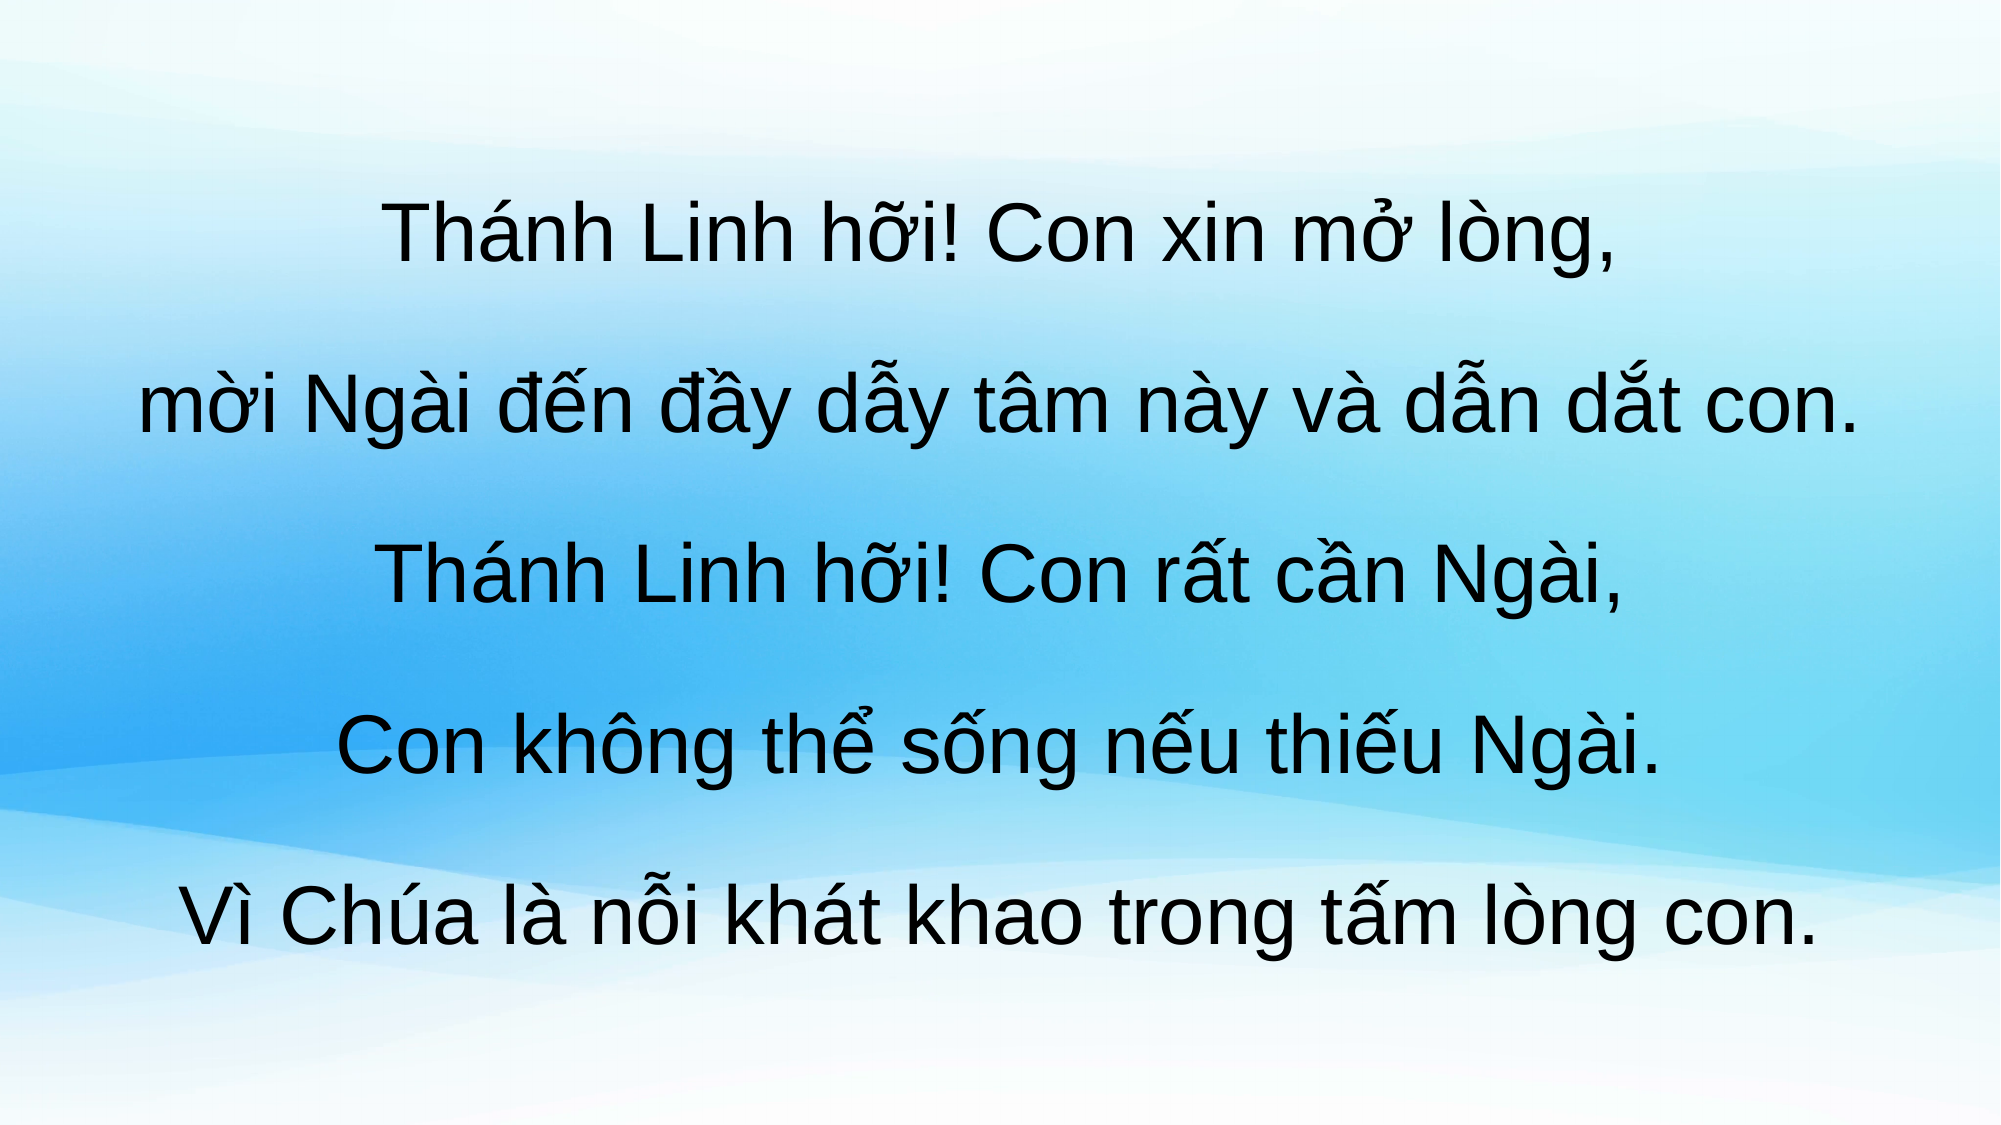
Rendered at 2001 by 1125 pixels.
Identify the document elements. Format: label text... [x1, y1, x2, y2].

list Thánh Linh hỡi! Con xin mở lòng, mời Ngài đến đầy dẫy tâm này và dẫn dắt con. Thánh Linh hỡi! Con rất cần Ngài, Con không thể sống nếu thiếu Ngài. Vì Chúa là nỗi khát khao trong tấm lòng con. [0, 0, 2000, 1125]
